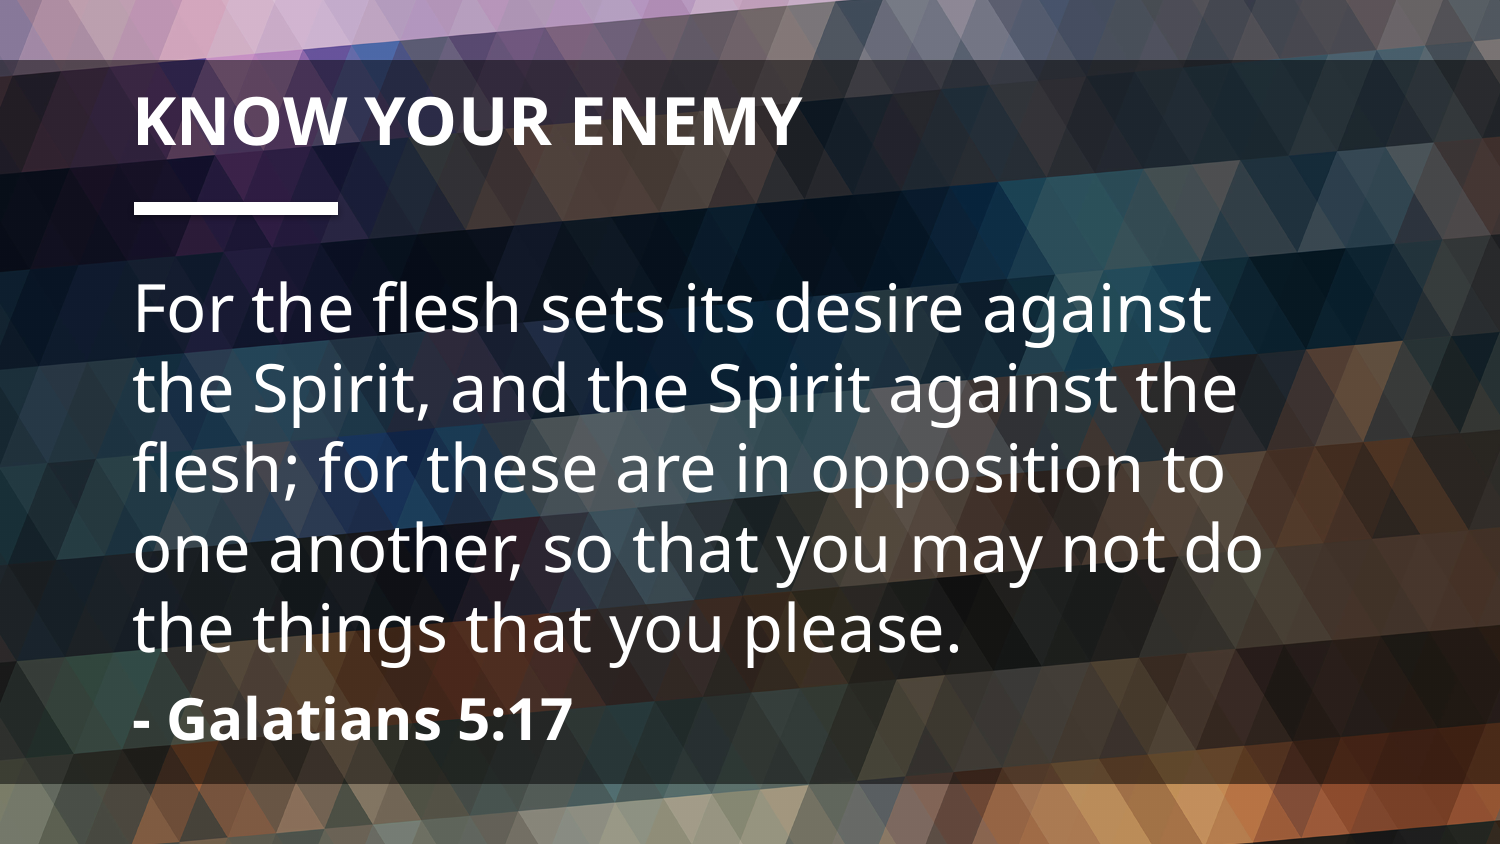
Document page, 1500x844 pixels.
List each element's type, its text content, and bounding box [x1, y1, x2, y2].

picture [0, 0, 1500, 844]
list - Galatians 5:17 [116, 674, 799, 760]
list KNOW YOUR ENEMY For the flesh sets its desire against the Spirit, and the Spirit against the flesh; for these are in opposition to one another, so that you may not do the things that you please. [116, 70, 1343, 675]
